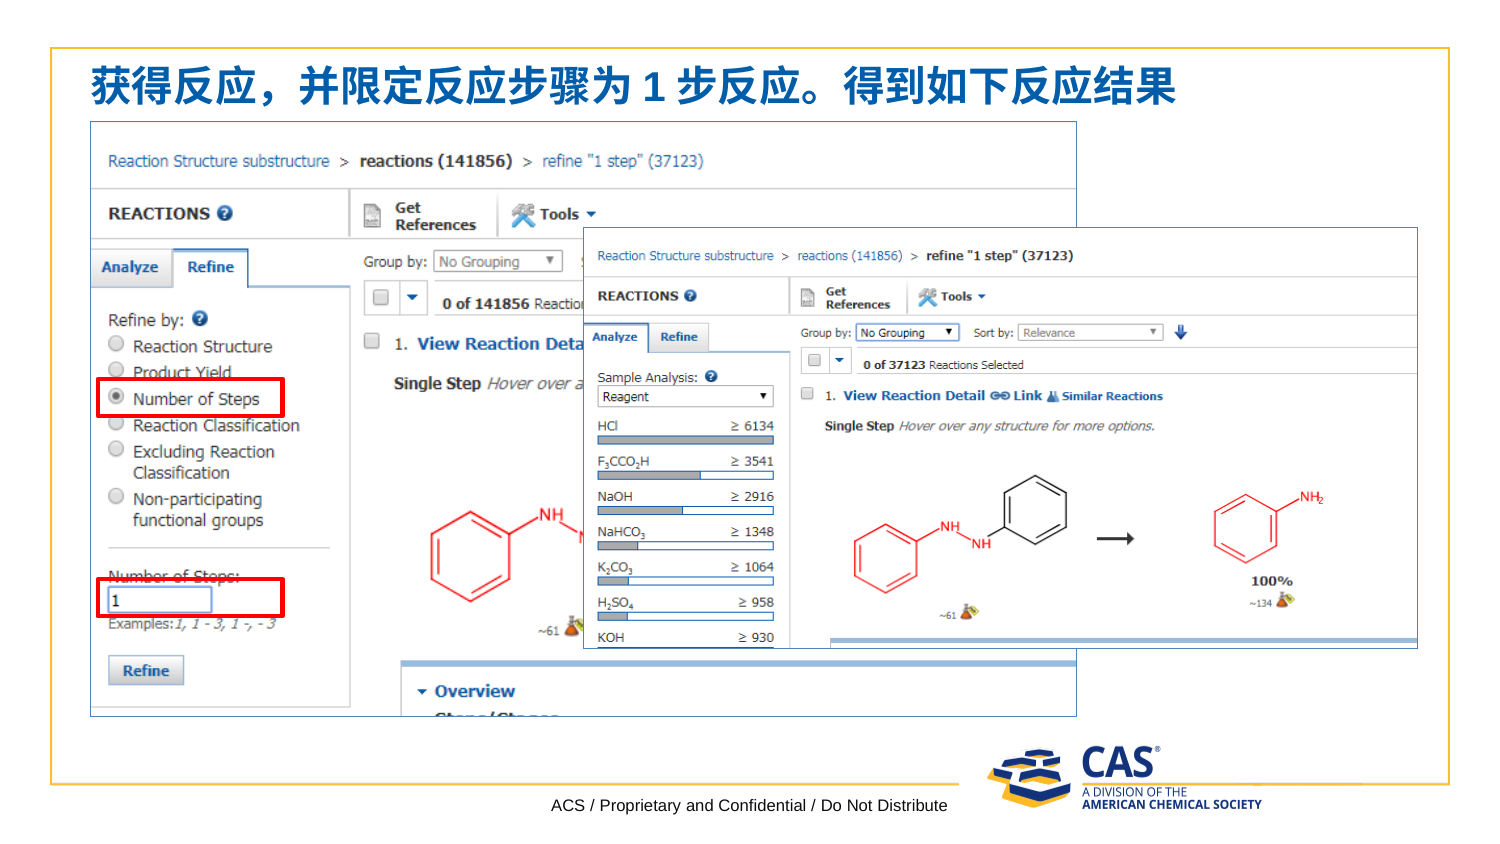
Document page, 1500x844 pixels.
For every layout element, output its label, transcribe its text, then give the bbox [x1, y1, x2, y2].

picture [50, 46, 1450, 844]
footer ACS / Proprietary and Confidential / Do Not Distribute [512, 782, 988, 827]
slide_number [1074, 782, 1425, 827]
title 获得反应，并限定反应步骤为1步反应。得到如下反应结果 [75, 59, 1425, 167]
